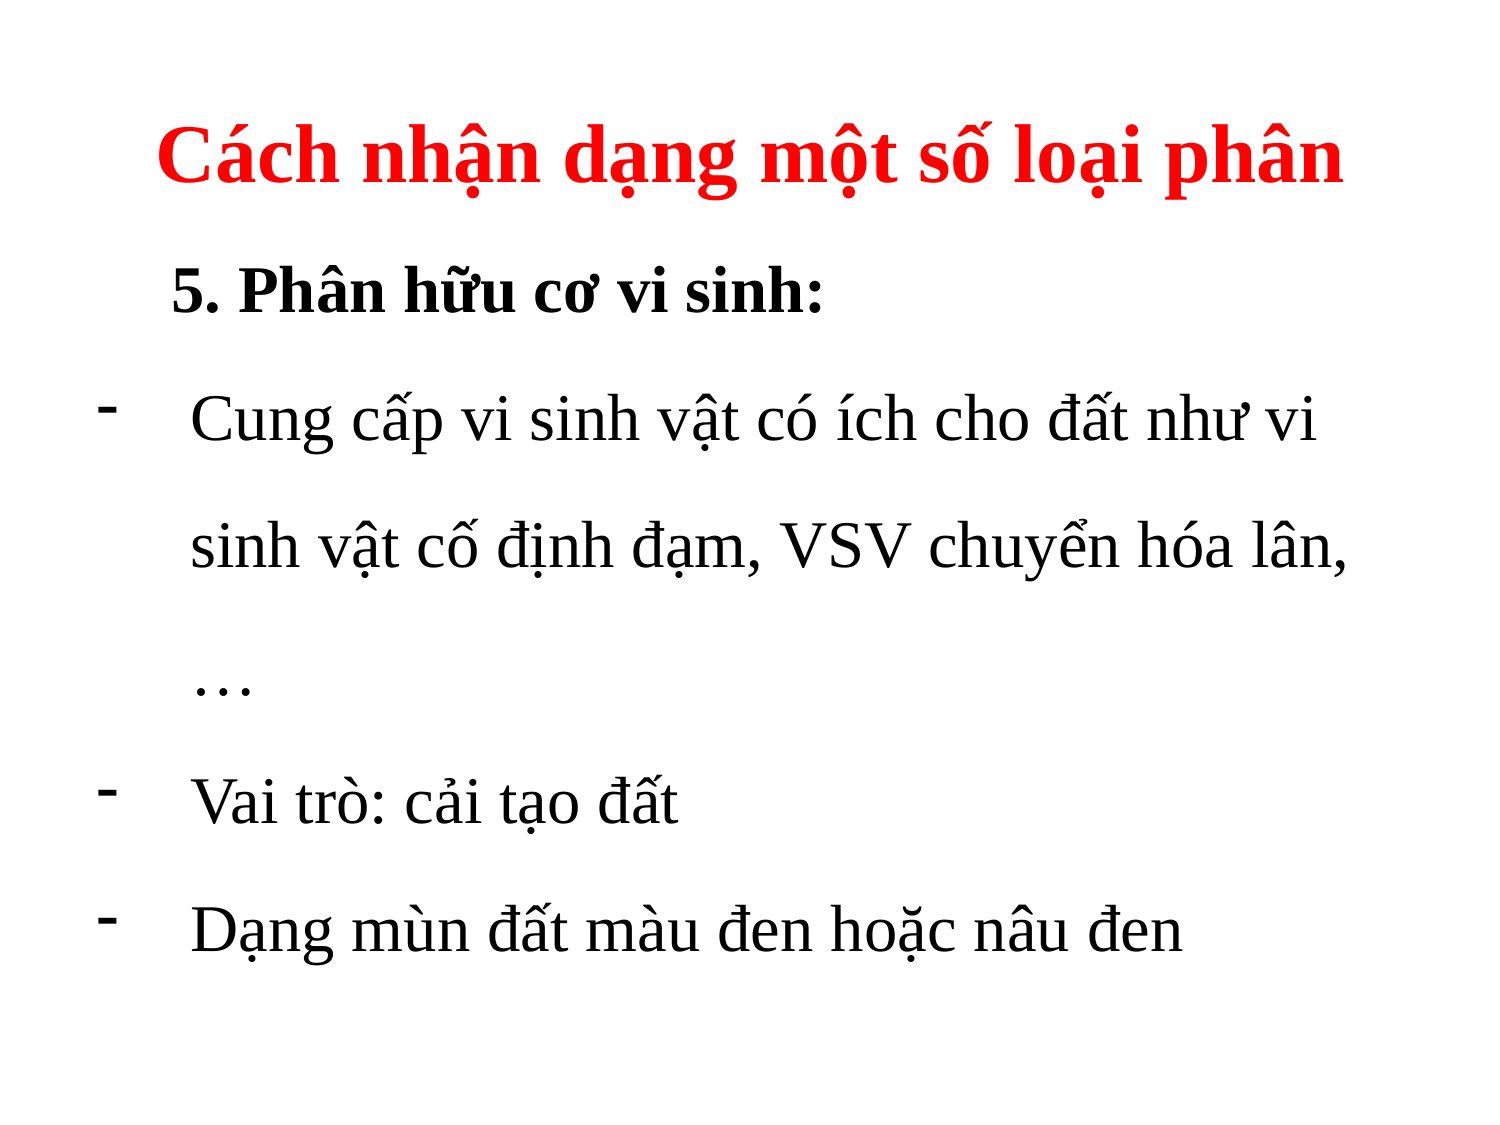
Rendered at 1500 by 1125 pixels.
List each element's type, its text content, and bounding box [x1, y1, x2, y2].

text_box 5. Phân hữu cơ vi sinh: Cung cấp vi sinh vật có ích cho đất như vi sinh vật cố định đạm, VSV chuyển hóa lân,… Vai trò: cải tạo đất Dạng mùn đất màu đen hoặc nâu đen [81, 212, 1432, 950]
title Cách nhận dạng một số loại phân [75, 55, 1426, 243]
